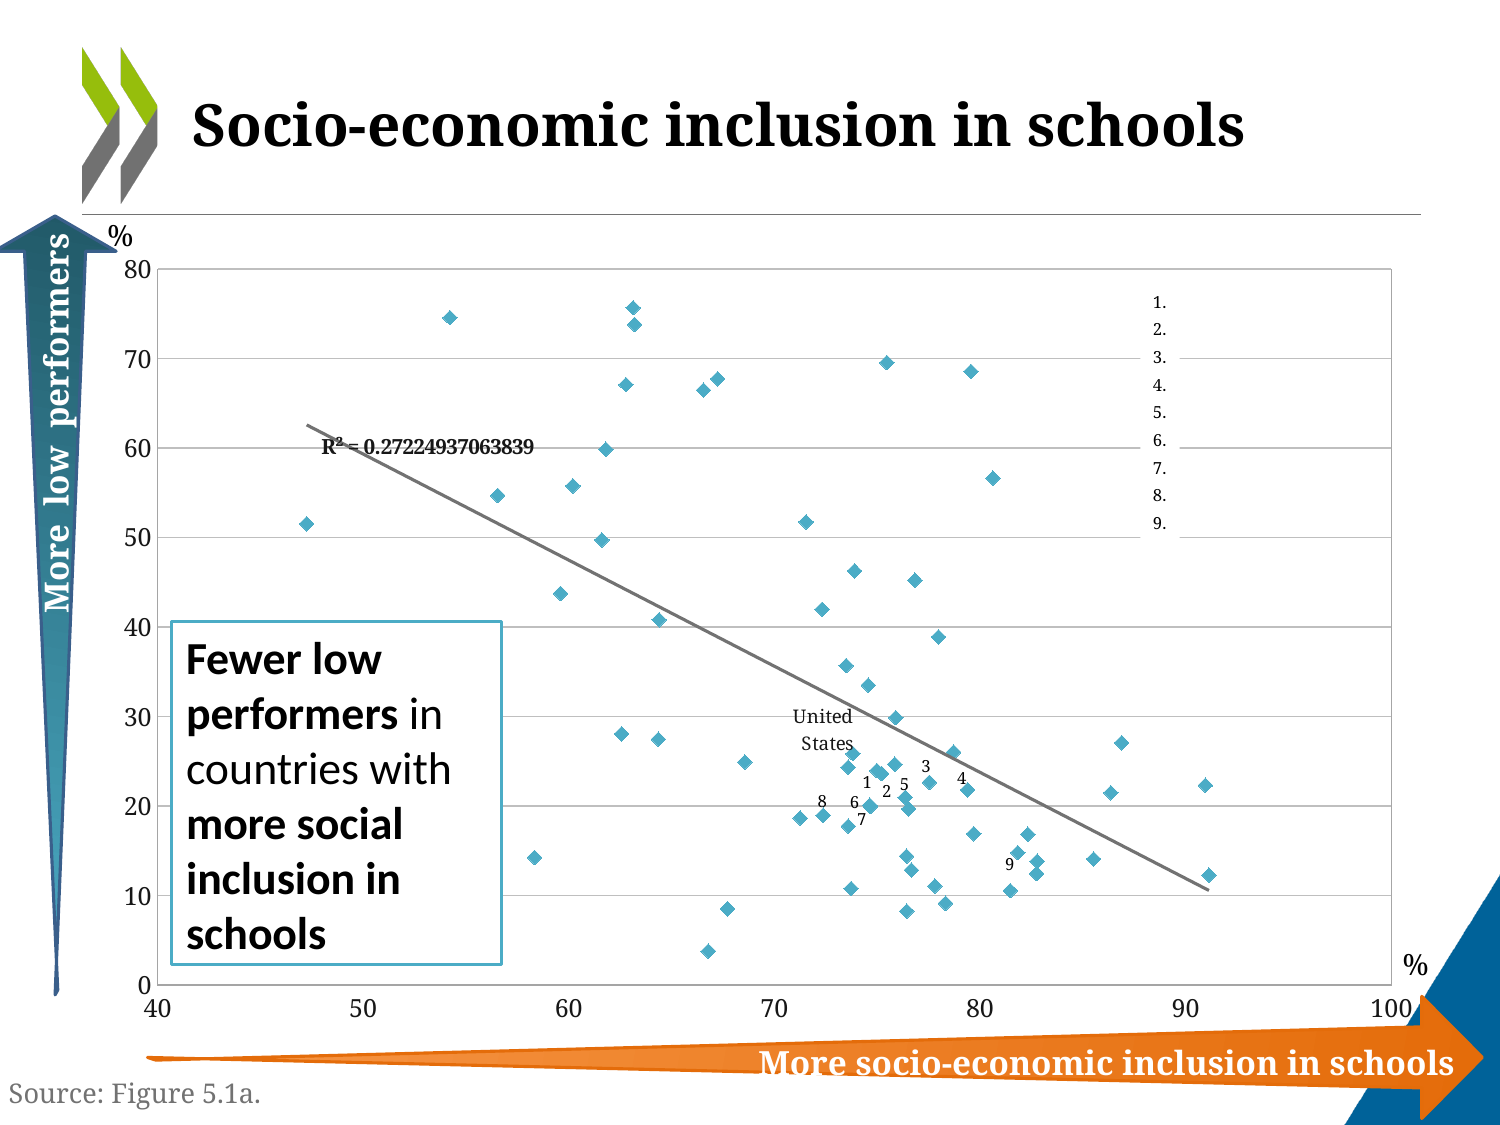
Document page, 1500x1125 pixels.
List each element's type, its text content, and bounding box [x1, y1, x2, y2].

text_box More low performers [0, 214, 85, 764]
text_box Source: Figure 5.1a. [0, 1068, 904, 1117]
text_box More socio-economic inclusion in schools [1109, 1001, 1484, 1120]
picture [1344, 874, 1500, 1125]
title Socio-economic inclusion in schools [177, 38, 1394, 207]
chart [53, 234, 1425, 1073]
text_box % [92, 209, 124, 231]
